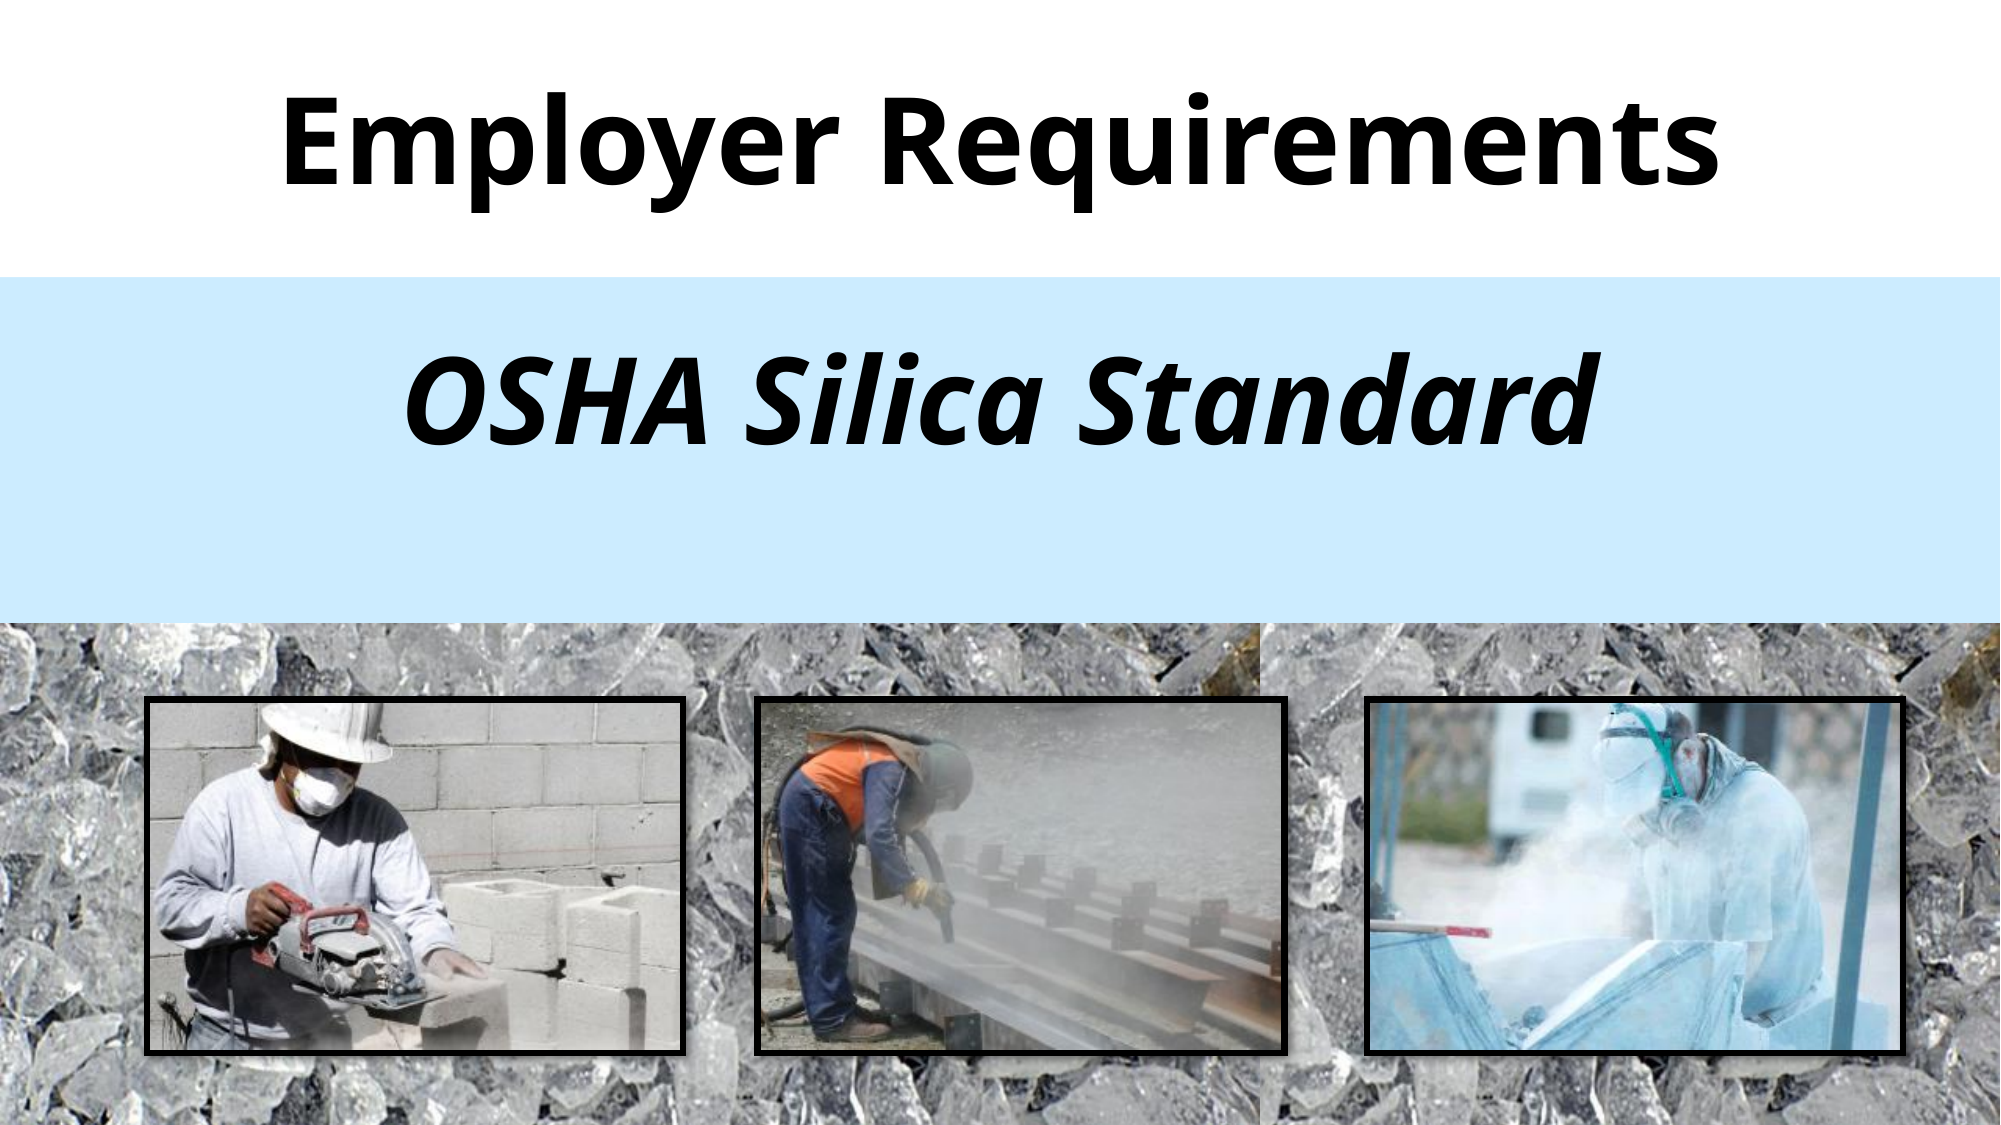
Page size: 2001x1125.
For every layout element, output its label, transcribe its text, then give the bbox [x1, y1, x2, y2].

title Employer Requirements OSHA Silica Standard [132, 71, 1868, 479]
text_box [0, 623, 2000, 1125]
